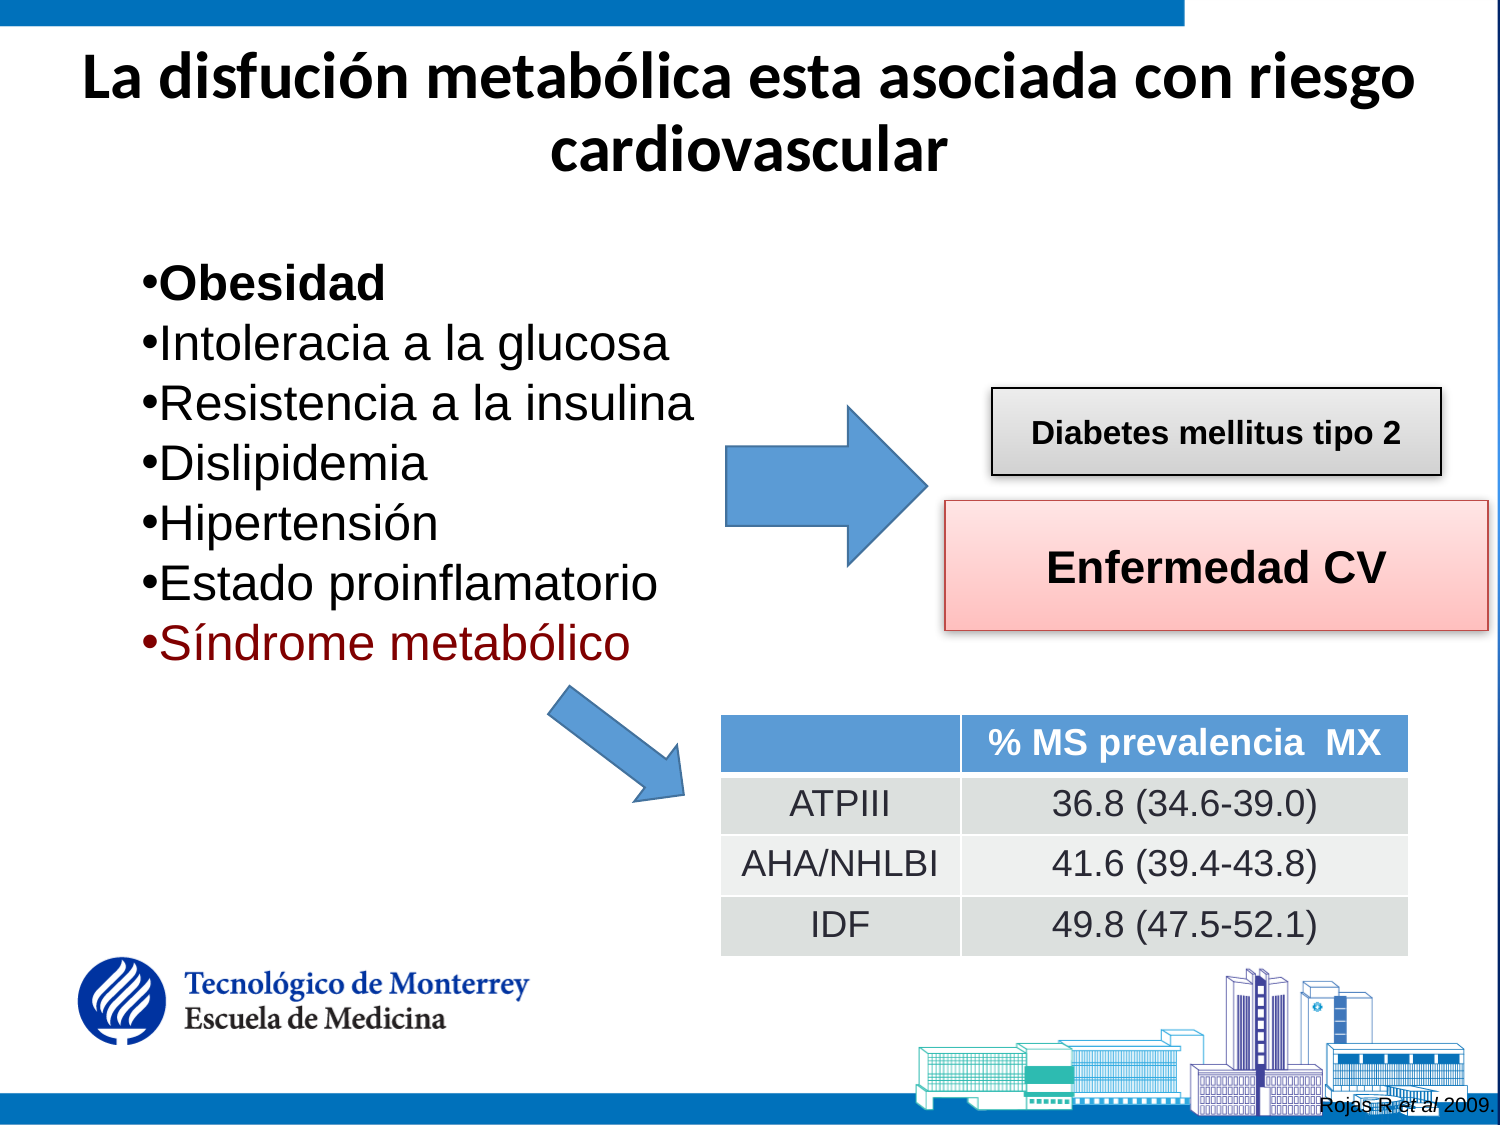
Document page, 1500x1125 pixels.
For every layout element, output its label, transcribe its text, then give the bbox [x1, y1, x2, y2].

text_box Obesidad Intoleracia a la glucosa Resistencia a la insulina Dislipidemia Hipertensión Estado proinflamatorio Síndrome metabólico [126, 243, 774, 679]
table_cell IDF [721, 897, 960, 956]
table_cell 41.6 (39.4-43.8) [962, 836, 1408, 895]
picture [0, 195, 1500, 1125]
table_header [721, 715, 960, 772]
picture [0, 0, 1500, 32]
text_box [726, 388, 1489, 631]
text_box [546, 684, 685, 803]
table_cell ATPIII [721, 778, 960, 834]
text_box Rojas R et al 2009. [1281, 1084, 1500, 1125]
table_header % MS prevalencia MX [962, 715, 1408, 772]
table_cell 49.8 (47.5-52.1) [962, 897, 1408, 956]
table_cell 36.8 (34.6-39.0) [962, 778, 1408, 834]
table_cell AHA/NHLBI [721, 836, 960, 895]
title La disfución metabólica esta asociada con riesgo cardiovascular [0, 32, 1500, 195]
